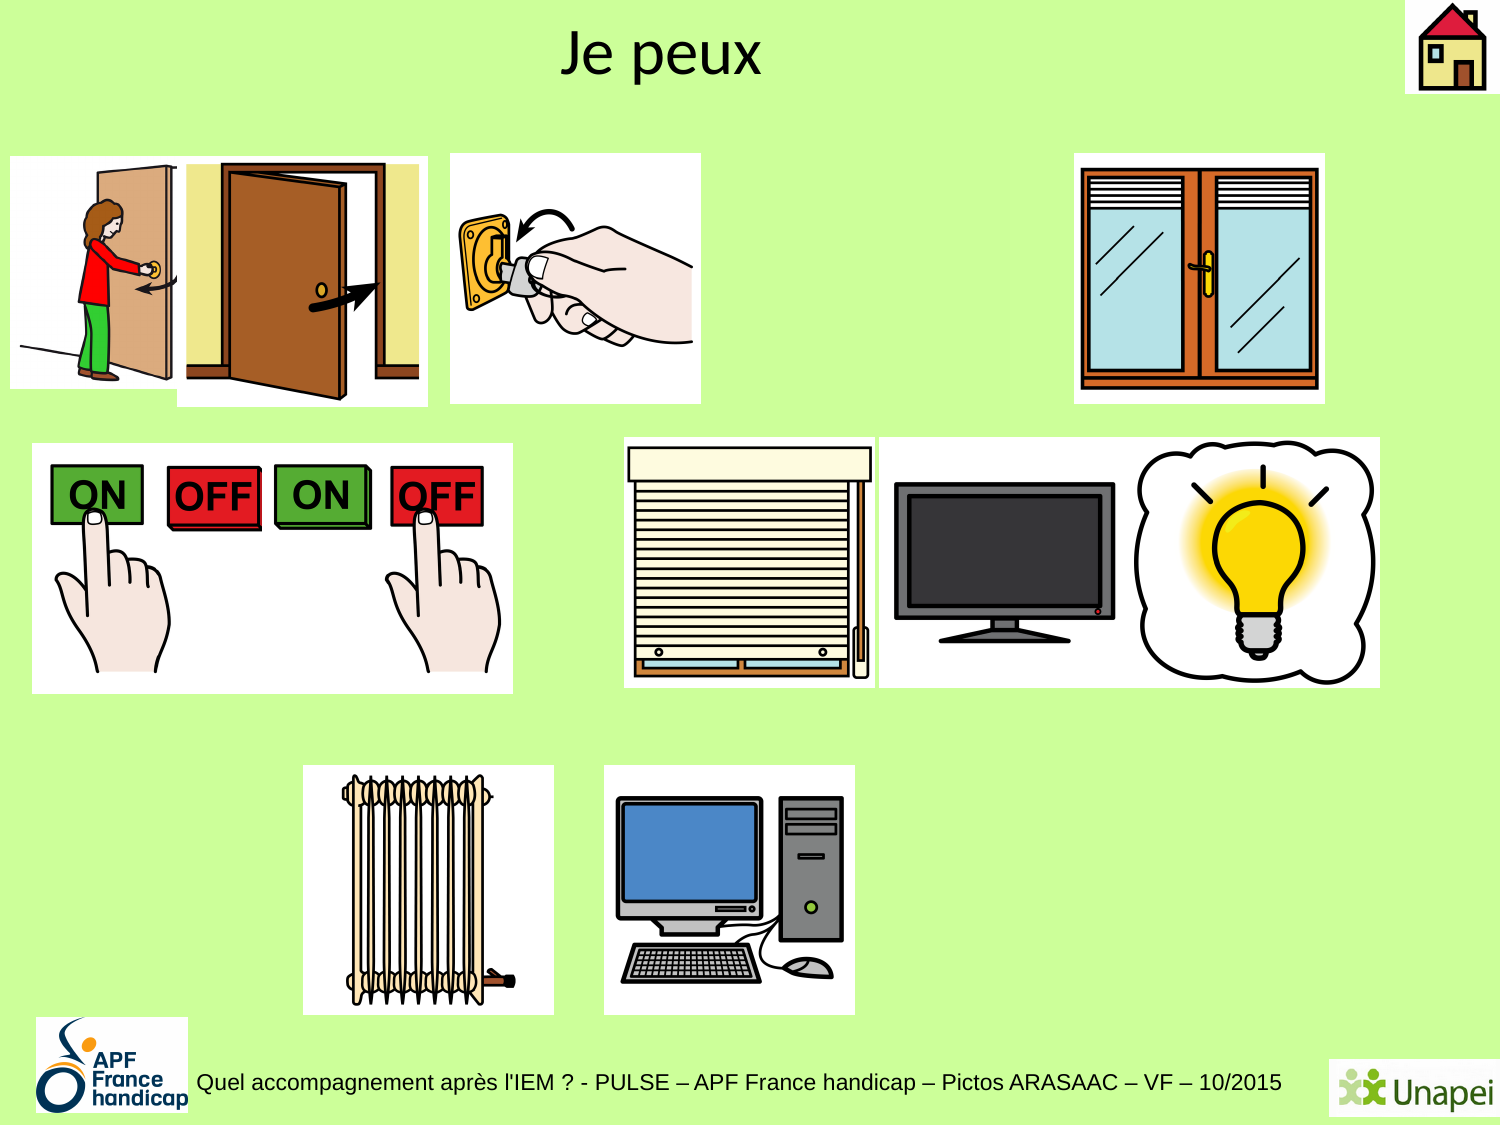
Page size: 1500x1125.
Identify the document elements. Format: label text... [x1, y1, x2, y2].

picture [879, 437, 1380, 688]
picture [1329, 1059, 1500, 1117]
picture [450, 153, 702, 405]
picture [32, 443, 514, 695]
picture [1405, 0, 1500, 95]
picture [1073, 153, 1325, 405]
picture [10, 155, 428, 407]
picture [604, 764, 855, 1016]
picture [36, 1017, 188, 1113]
picture [303, 764, 554, 1016]
picture [624, 437, 876, 688]
list Je peux [545, 0, 880, 127]
footer Quel accompagnement après l'IEM ? - PULSE – APF France handicap – Pictos ARASAAC – VF – 10/2015 [181, 1060, 1356, 1125]
